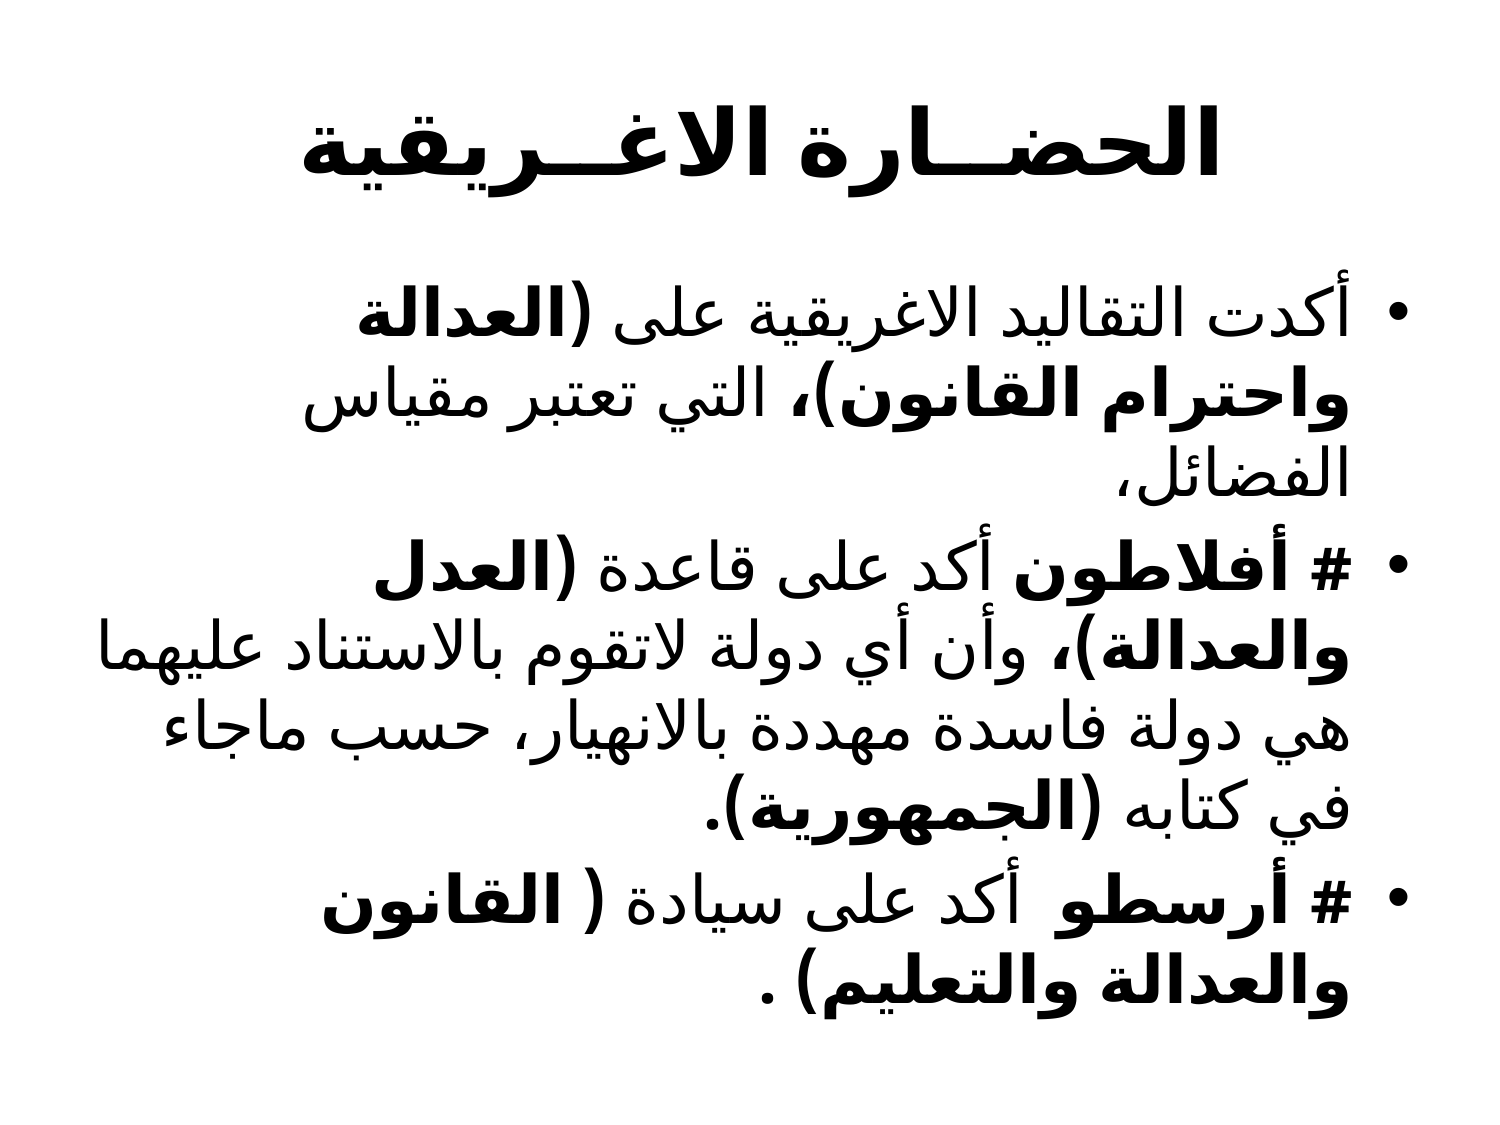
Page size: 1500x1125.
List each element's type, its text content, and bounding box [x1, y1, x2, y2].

title الحضــارة الاغــريقية [75, 45, 1425, 233]
list أكدت التقاليد الاغريقية على (العدالة واحترام القانون)، التي تعتبر مقياس الفضائل، # أفلاطون أكد على قاعدة (العدل والعدالة)، وأن أي دولة لاتقوم بالاستناد عليهما هي دولة فاسدة مهددة بالانهيار، حسب ماجاء في كتابه (الجمهورية). # أرسطو أكد على سيادة ( القانون والعدالة والتعليم) . [75, 262, 1425, 1005]
